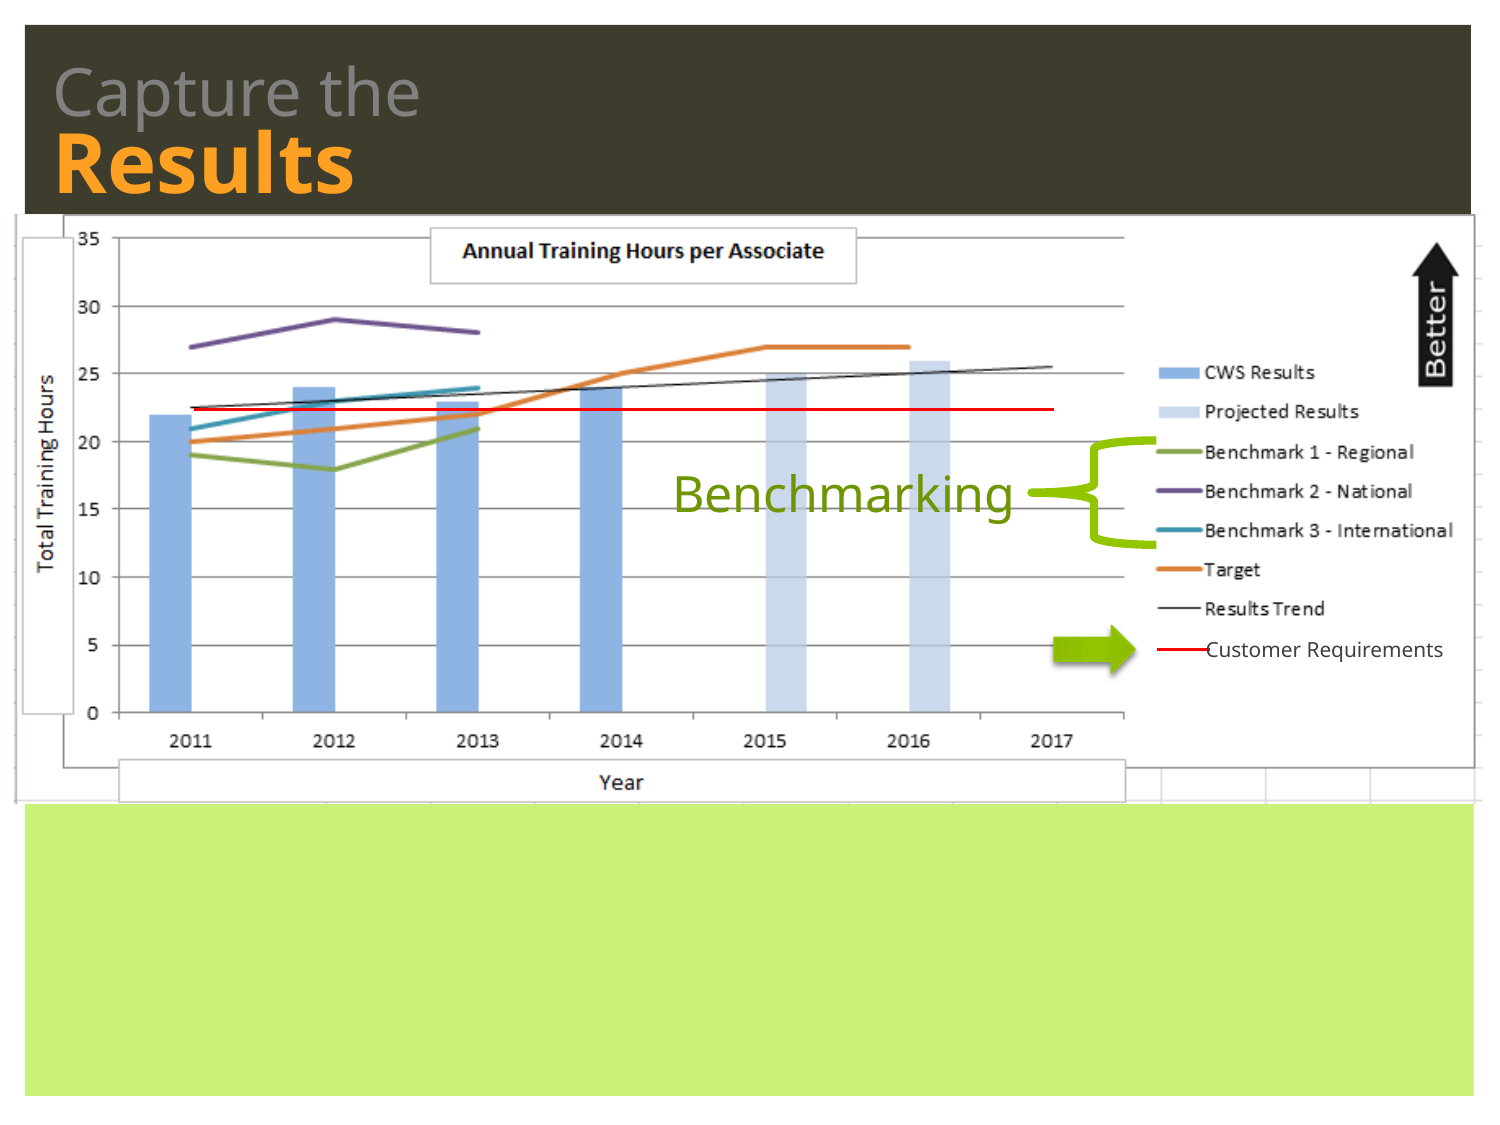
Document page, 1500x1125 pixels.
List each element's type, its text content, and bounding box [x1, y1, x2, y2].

text_box Capture the Results [37, 49, 1157, 213]
picture [13, 214, 1483, 805]
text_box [656, 440, 1157, 546]
